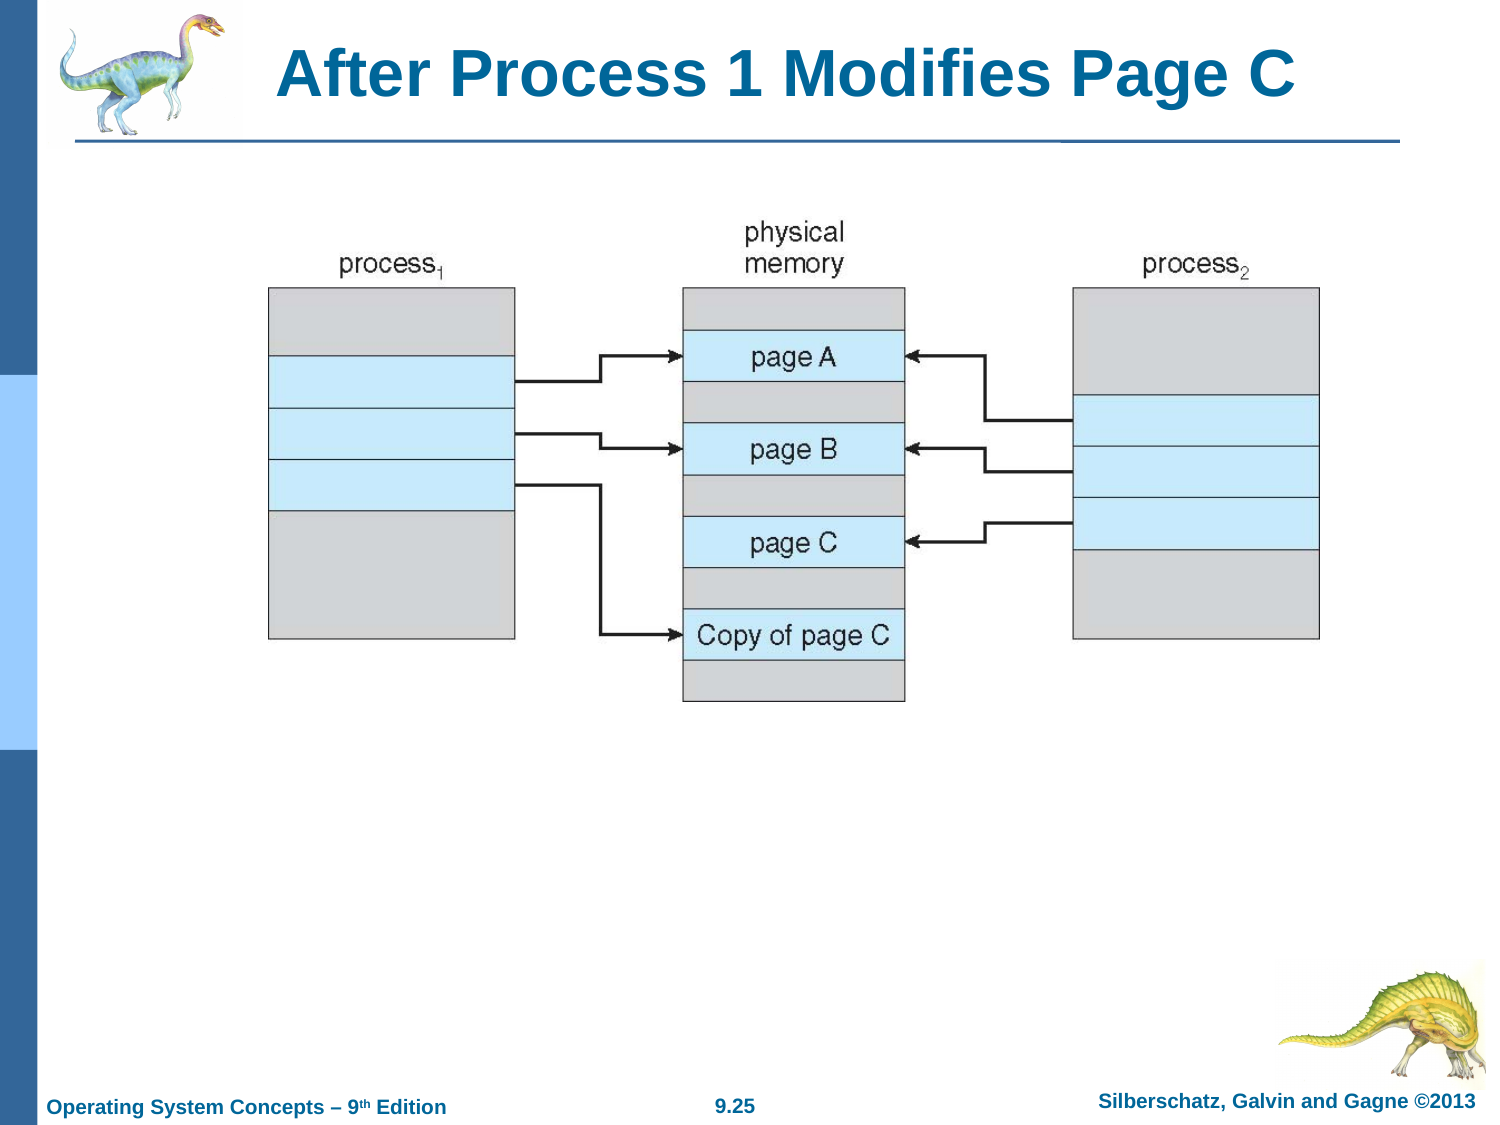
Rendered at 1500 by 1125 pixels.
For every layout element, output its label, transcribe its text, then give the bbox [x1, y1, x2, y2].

picture [46, 0, 243, 149]
title After Process 1 Modifies Page C [145, 22, 1428, 118]
picture [268, 216, 1320, 702]
picture [1275, 959, 1486, 1090]
